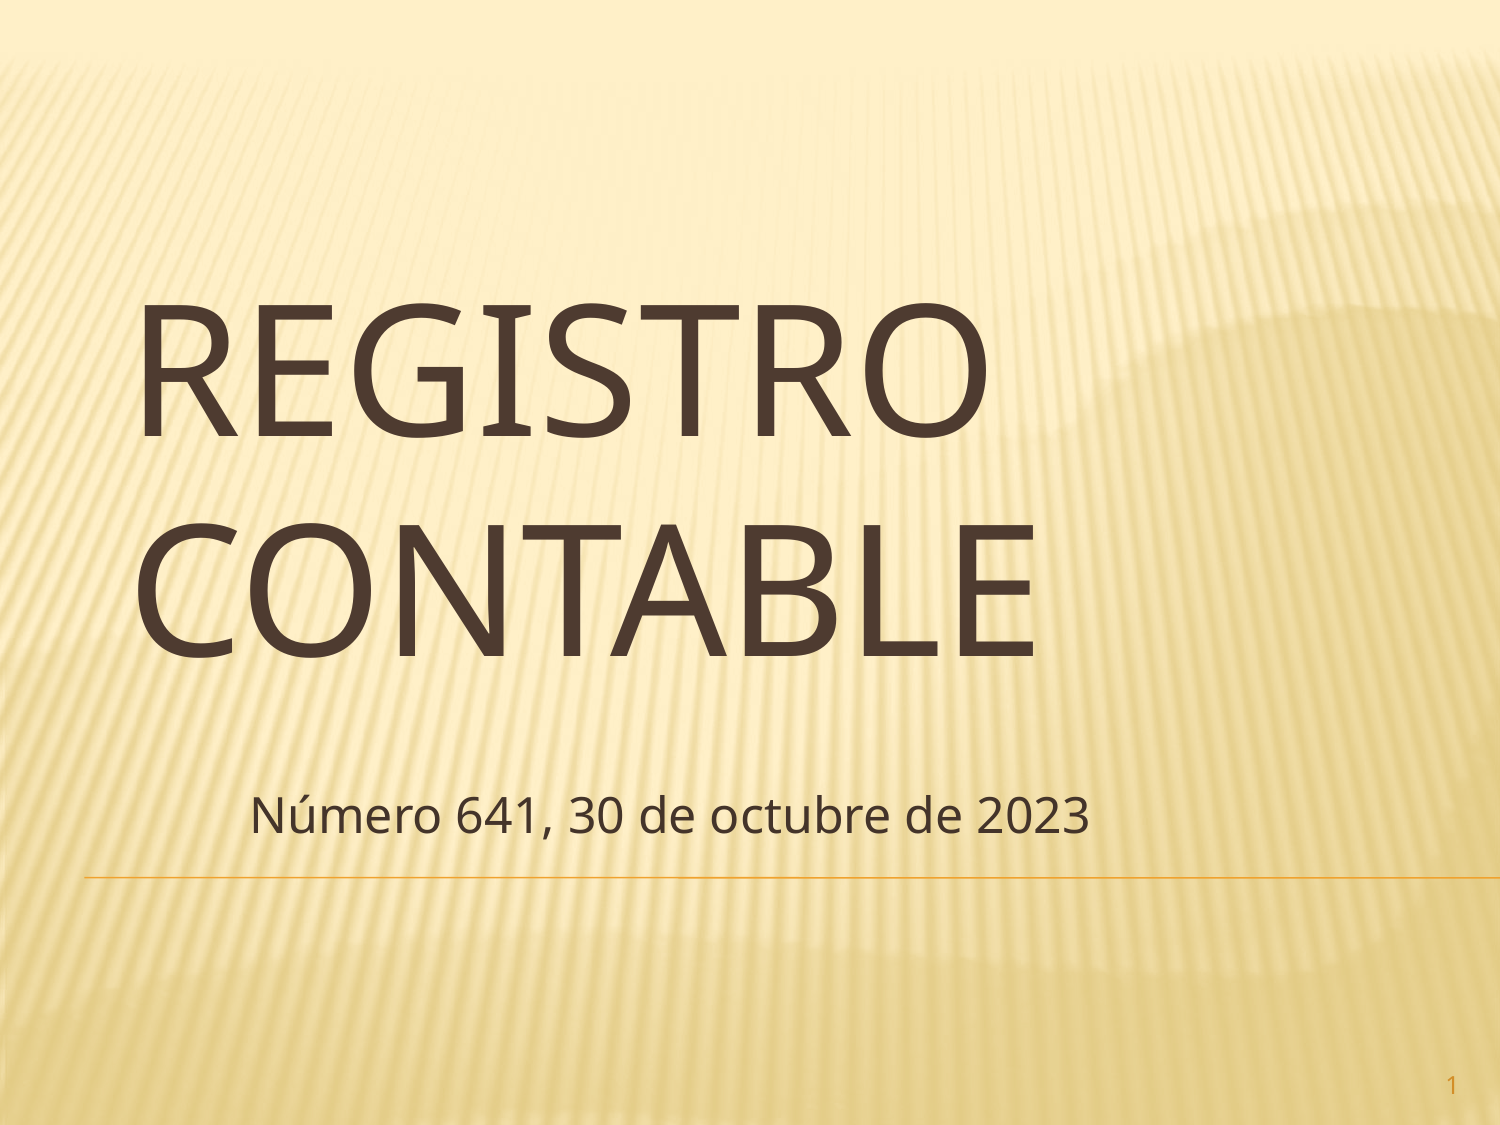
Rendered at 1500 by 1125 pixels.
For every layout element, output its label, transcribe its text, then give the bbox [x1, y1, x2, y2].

title Registro contable [112, 246, 1388, 704]
subtitle Número 641, 30 de octubre de 2023 [234, 750, 1285, 851]
slide_number 1 [1350, 1061, 1475, 1103]
